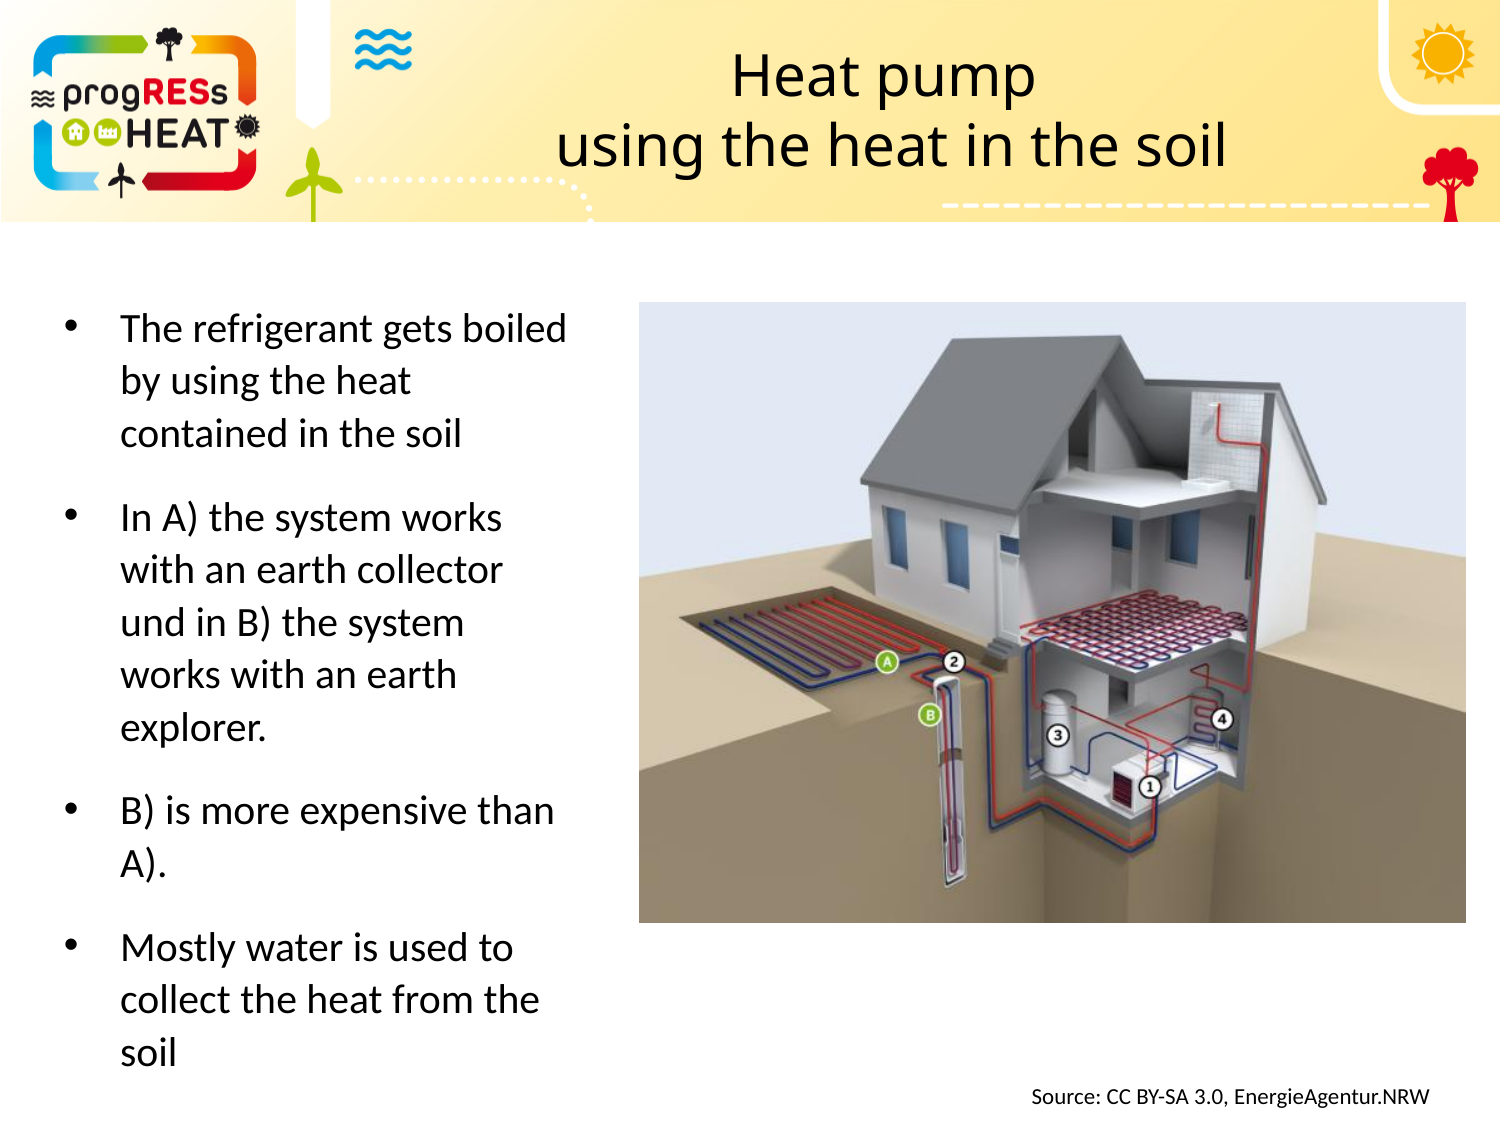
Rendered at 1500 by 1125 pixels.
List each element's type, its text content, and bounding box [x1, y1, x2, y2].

text_box The refrigerant gets boiled by using the heat contained in the soil In A) the system works with an earth collector und in B) the system works with an earth explorer. B) is more expensive than A). Mostly water is used to collect the heat from the soil [49, 290, 585, 1082]
picture [638, 302, 1466, 923]
title Heat pump using the heat in the soil [395, 30, 1388, 183]
picture [1, 0, 1500, 222]
text_box Source: CC BY-SA 3.0, EnergieAgentur.NRW [1016, 1074, 1466, 1117]
